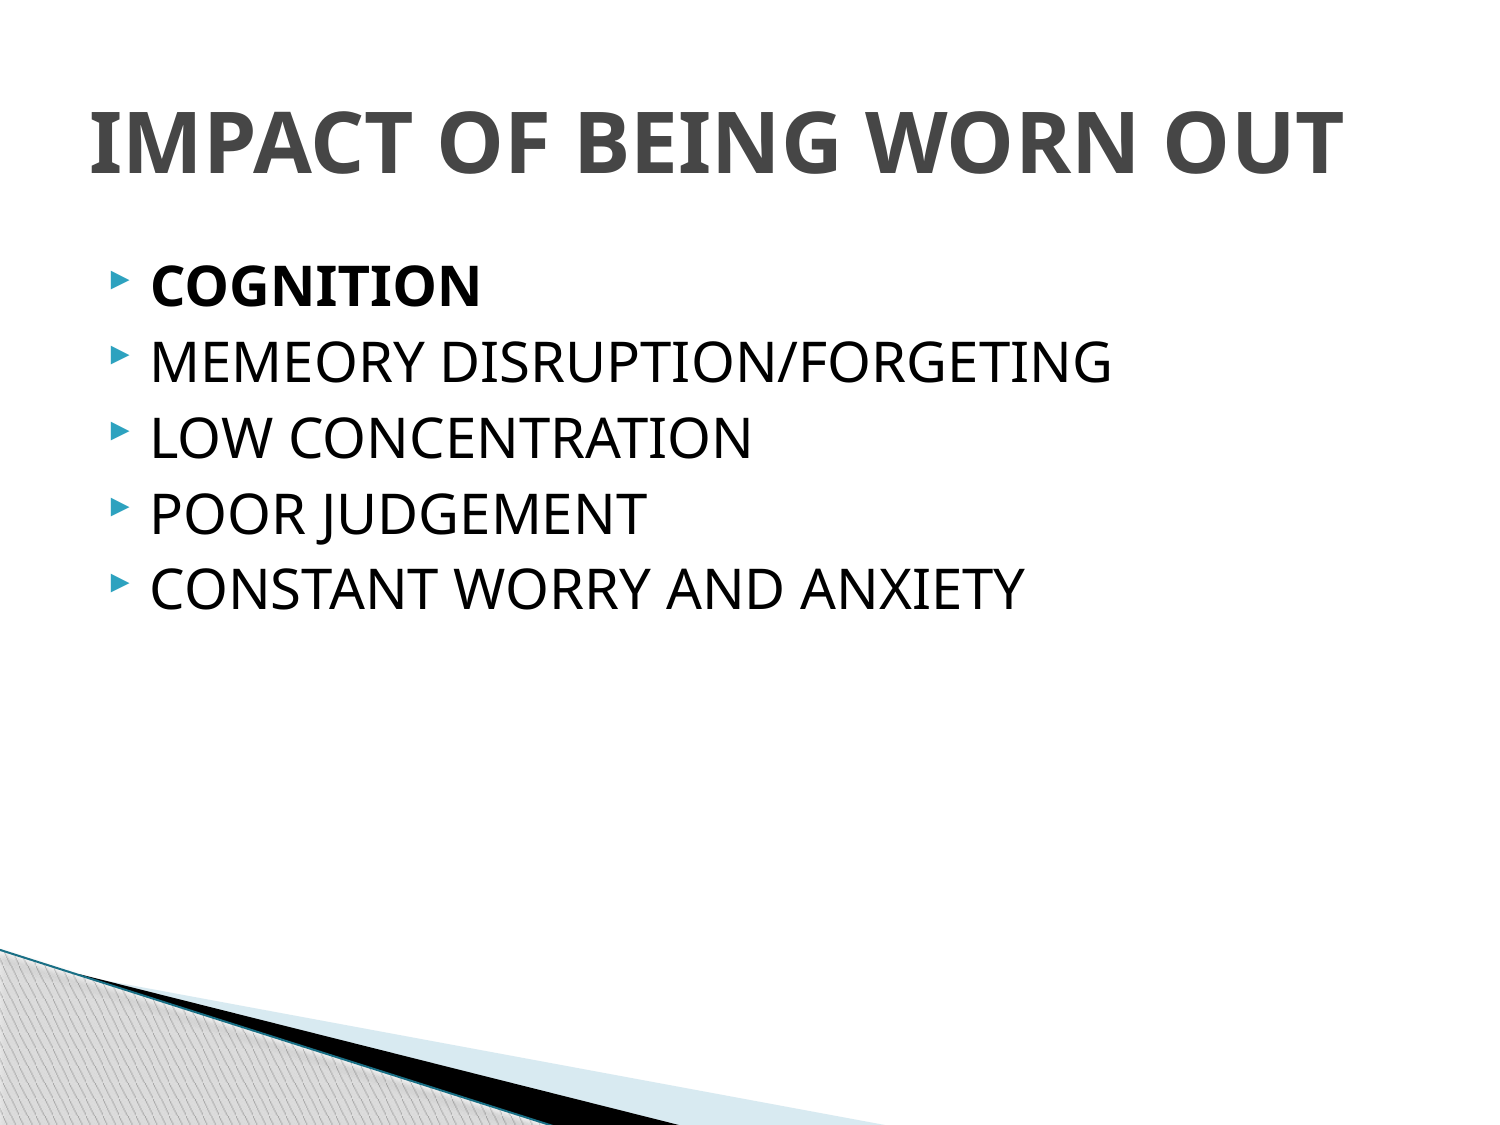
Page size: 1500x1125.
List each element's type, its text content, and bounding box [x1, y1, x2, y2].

title IMPACT OF BEING WORN OUT [75, 45, 1425, 233]
list COGNITION MEMEORY DISRUPTION/FORGETING LOW CONCENTRATION POOR JUDGEMENT CONSTANT WORRY AND ANXIETY [75, 243, 1425, 986]
